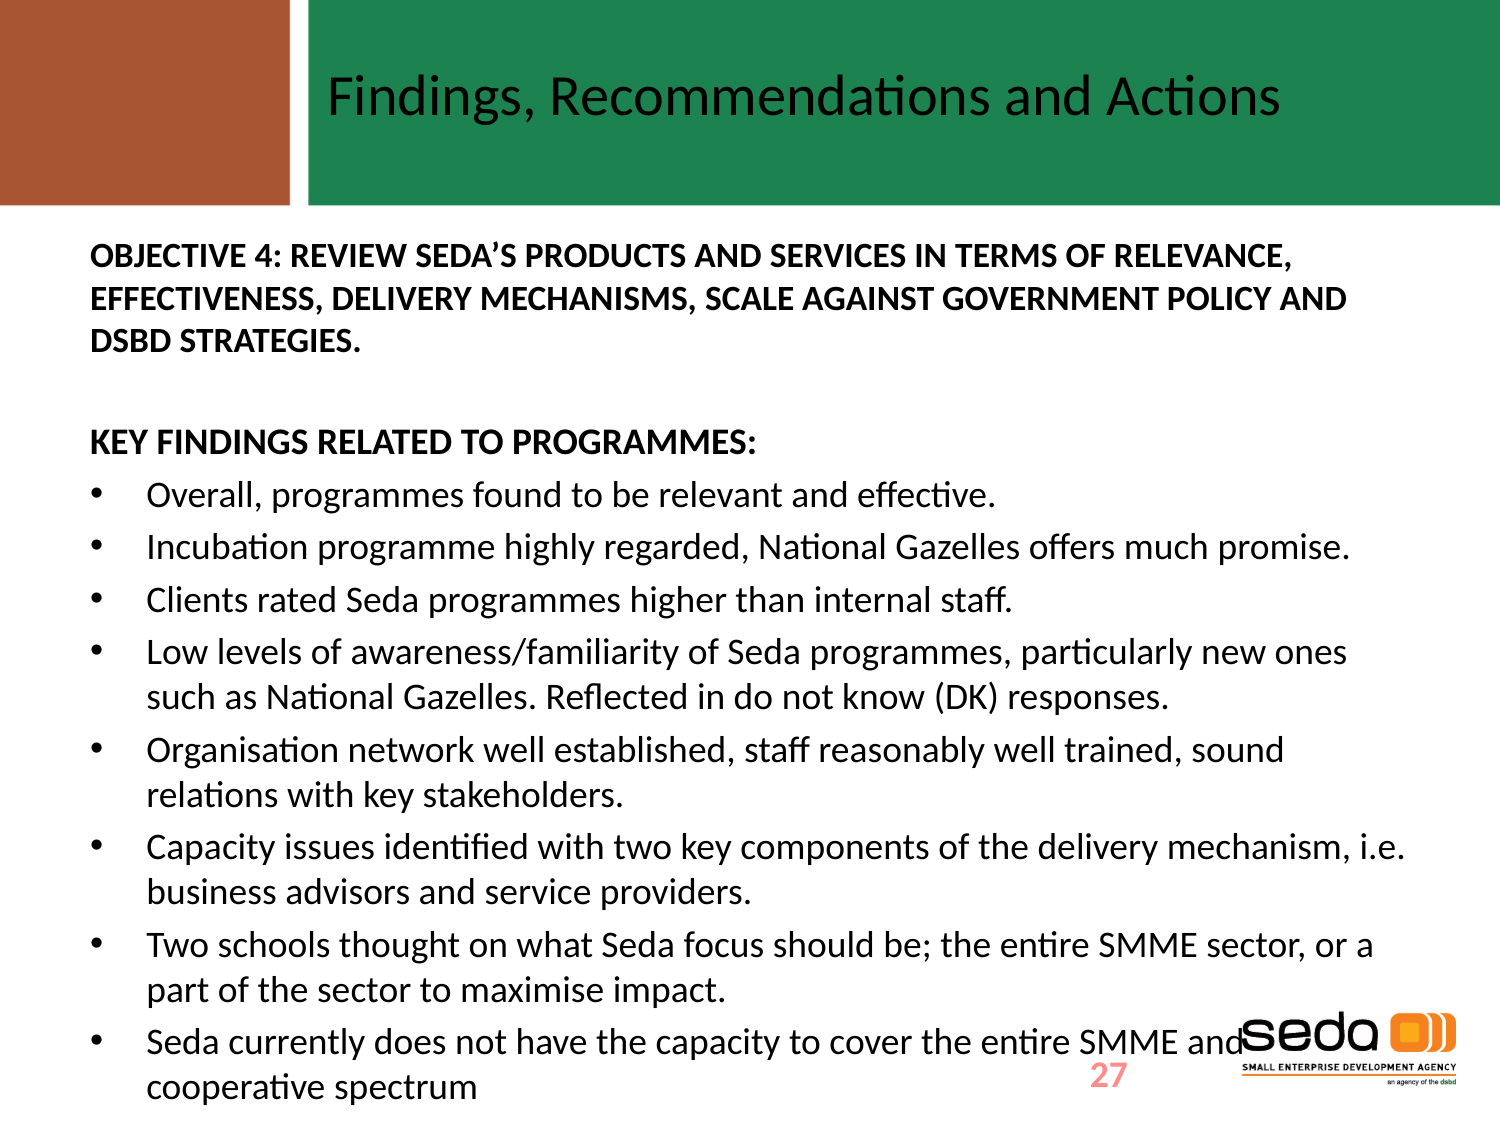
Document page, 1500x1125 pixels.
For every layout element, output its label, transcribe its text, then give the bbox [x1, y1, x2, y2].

picture [0, 0, 1500, 1125]
list Objective 4: Review SEDA’s products and services in terms of relevance, effectiveness, delivery mechanisms, scale against government policy and DSBD strategies. KEY FINDINGS RELATED TO PROGRAMMES: Overall, programmes found to be relevant and effective. Incubation programme highly regarded, National Gazelles offers much promise. Clients rated Seda programmes higher than internal staff. Low levels of awareness/familiarity of Seda programmes, particularly new ones such as National Gazelles. Reflected in do not know (DK) responses. Organisation network well established, staff reasonably well trained, sound relations with key stakeholders. Capacity issues identified with two key components of the delivery mechanism, i.e. business advisors and service providers. Two schools thought on what Seda focus should be; the entire SMME sector, or a part of the sector to maximise impact. Seda currently does not have the capacity to cover the entire SMME and cooperative spectrum [75, 224, 1425, 1088]
slide_number 27 [1074, 1042, 1425, 1103]
text_box Findings, Recommendations and Actions [312, 50, 1450, 135]
